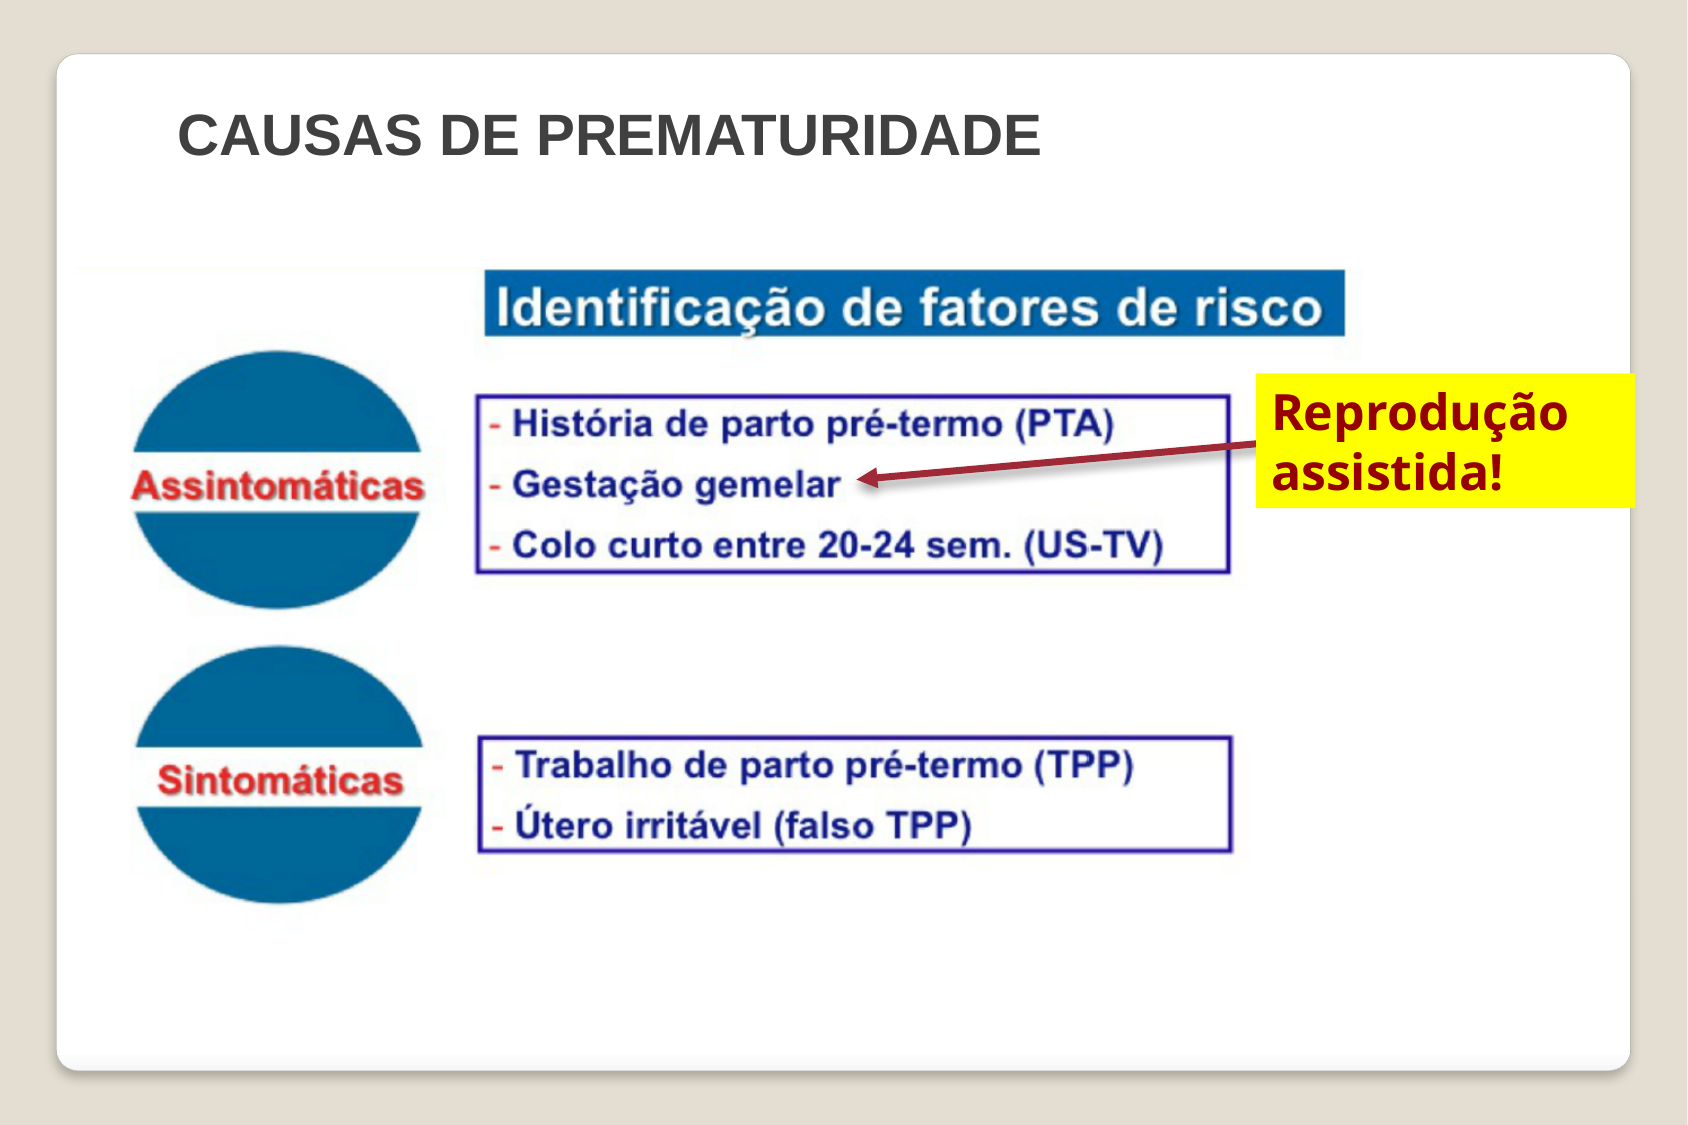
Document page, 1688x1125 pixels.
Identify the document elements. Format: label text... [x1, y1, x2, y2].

text_box Reprodução assistida! [1418, 373, 1636, 509]
picture [73, 266, 1411, 961]
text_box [856, 441, 1281, 480]
text_box CAUSAS DE PREMATURIDADE [162, 90, 1058, 175]
